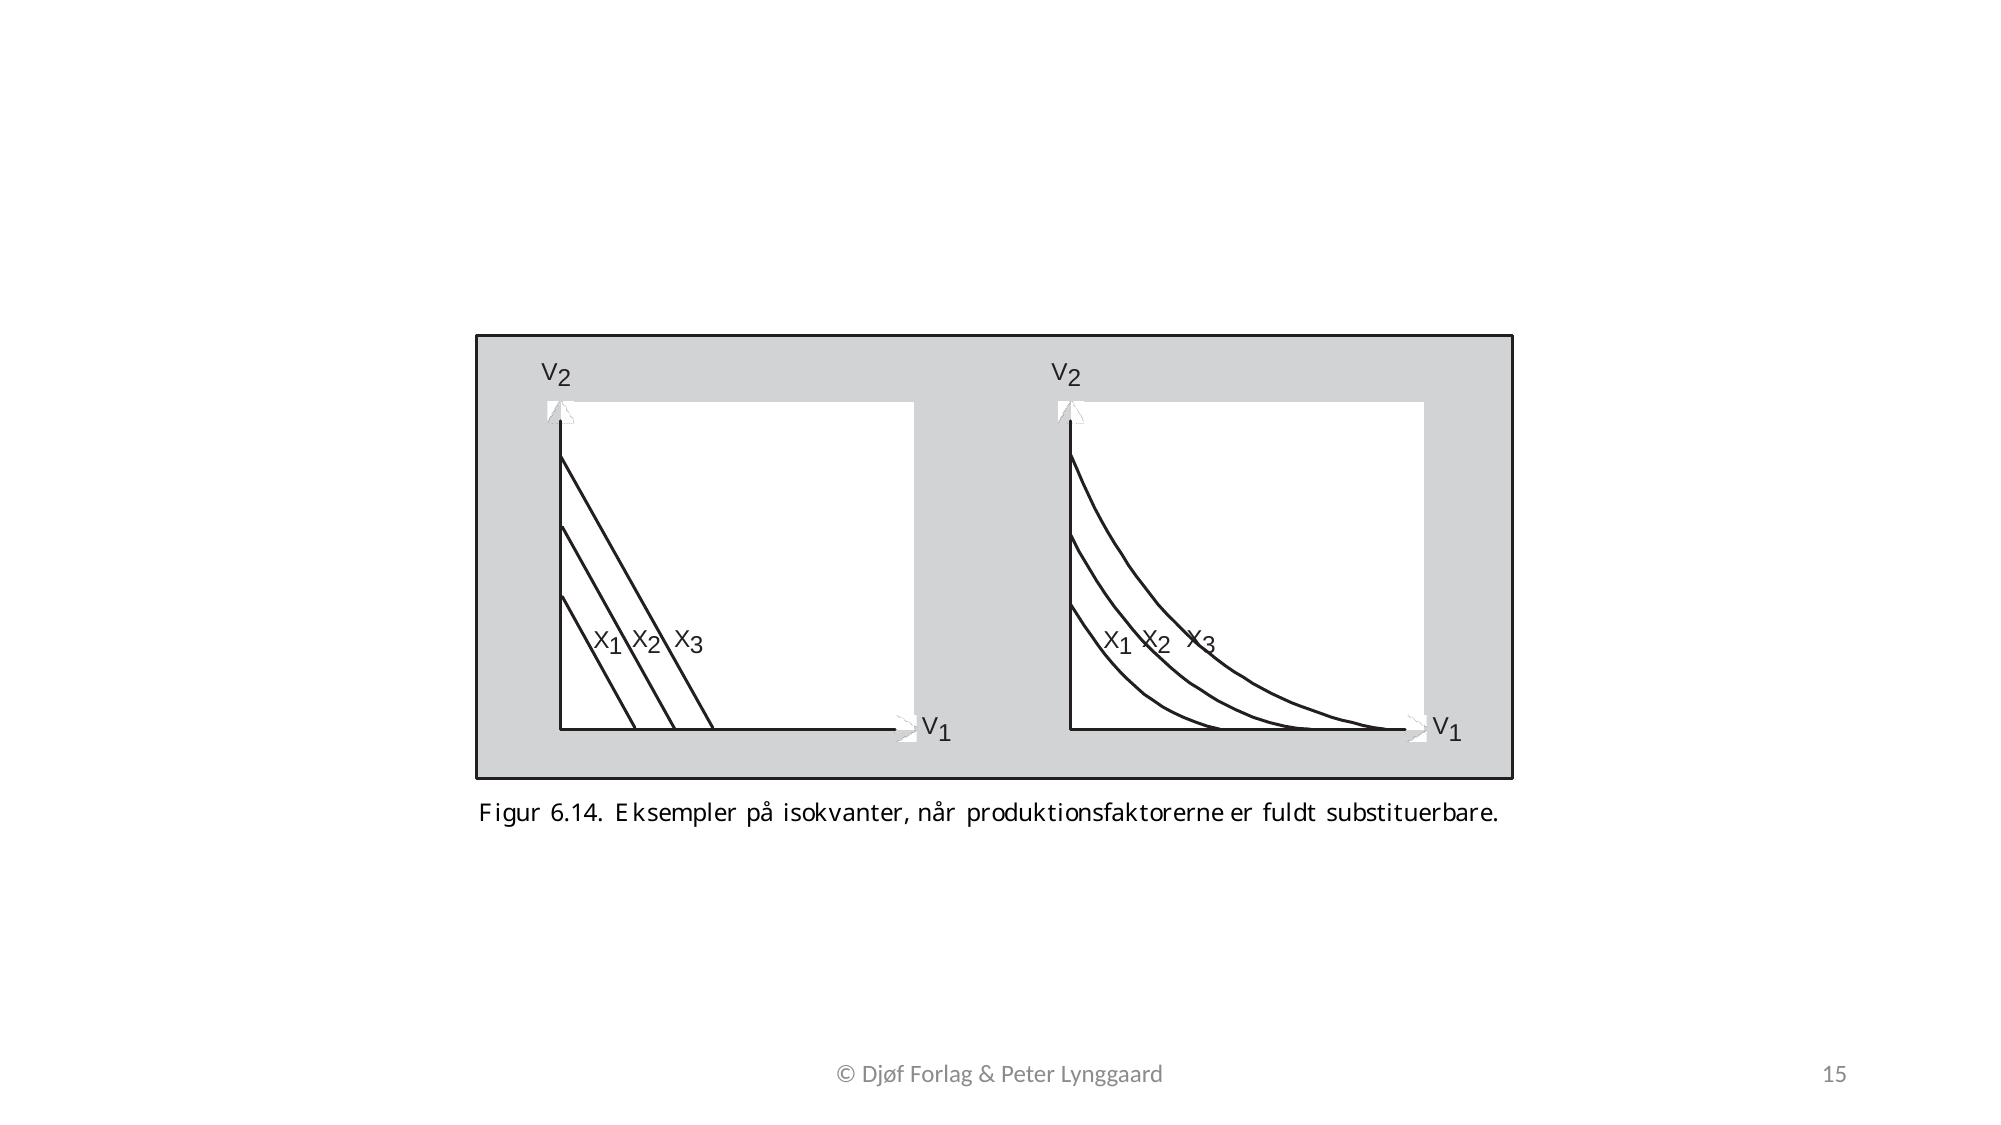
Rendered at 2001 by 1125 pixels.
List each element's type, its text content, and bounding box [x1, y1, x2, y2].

slide_number 15 [1412, 1042, 1863, 1103]
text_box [443, 299, 1557, 859]
footer © Djøf Forlag & Peter Lynggaard [662, 1042, 1338, 1103]
